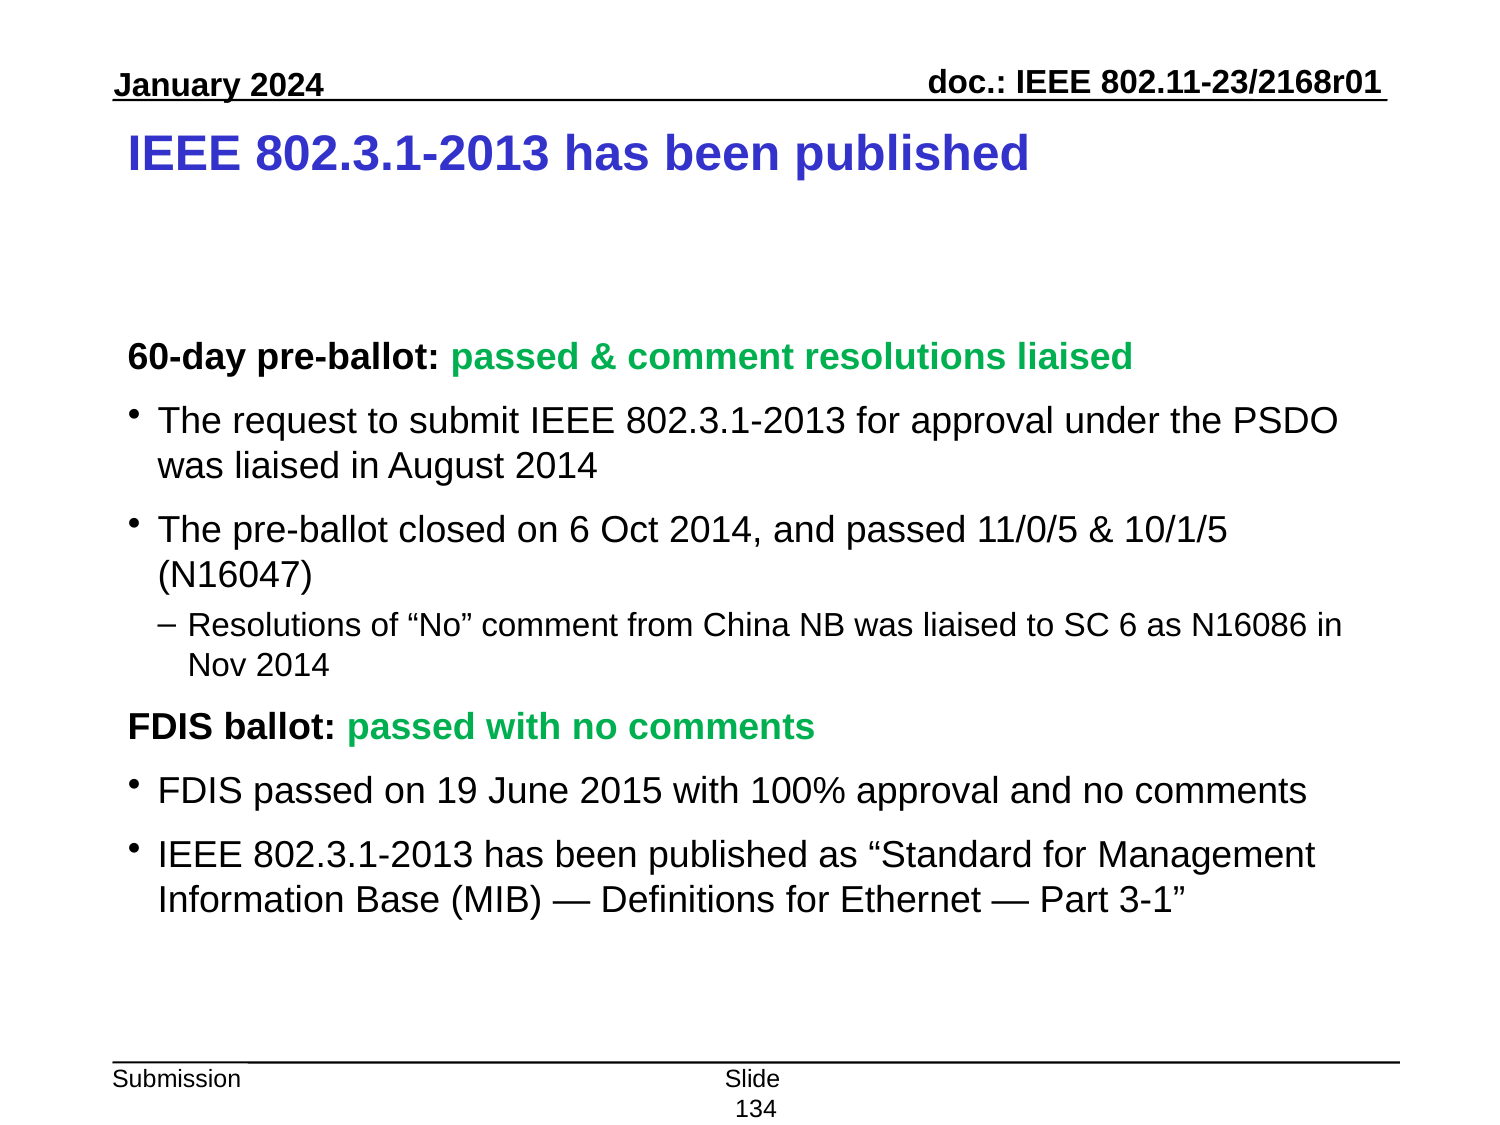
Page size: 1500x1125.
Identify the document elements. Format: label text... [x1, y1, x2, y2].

list 60-day pre-ballot: passed & comment resolutions liaised The request to submit IEEE 802.3.1-2013 for approval under the PSDO was liaised in August 2014 The pre-ballot closed on 6 Oct 2014, and passed 11/0/5 & 10/1/5 (N16047) Resolutions of “No” comment from China NB was liaised to SC 6 as N16086 in Nov 2014 FDIS ballot: passed with no comments FDIS passed on 19 June 2015 with 100% approval and no comments IEEE 802.3.1-2013 has been published as “Standard for Management Information Base (MIB) — Definitions for Ethernet — Part 3-1” [112, 324, 1388, 1000]
slide_number Slide 134 [709, 1061, 803, 1093]
title IEEE 802.3.1-2013 has been published [112, 112, 1488, 288]
